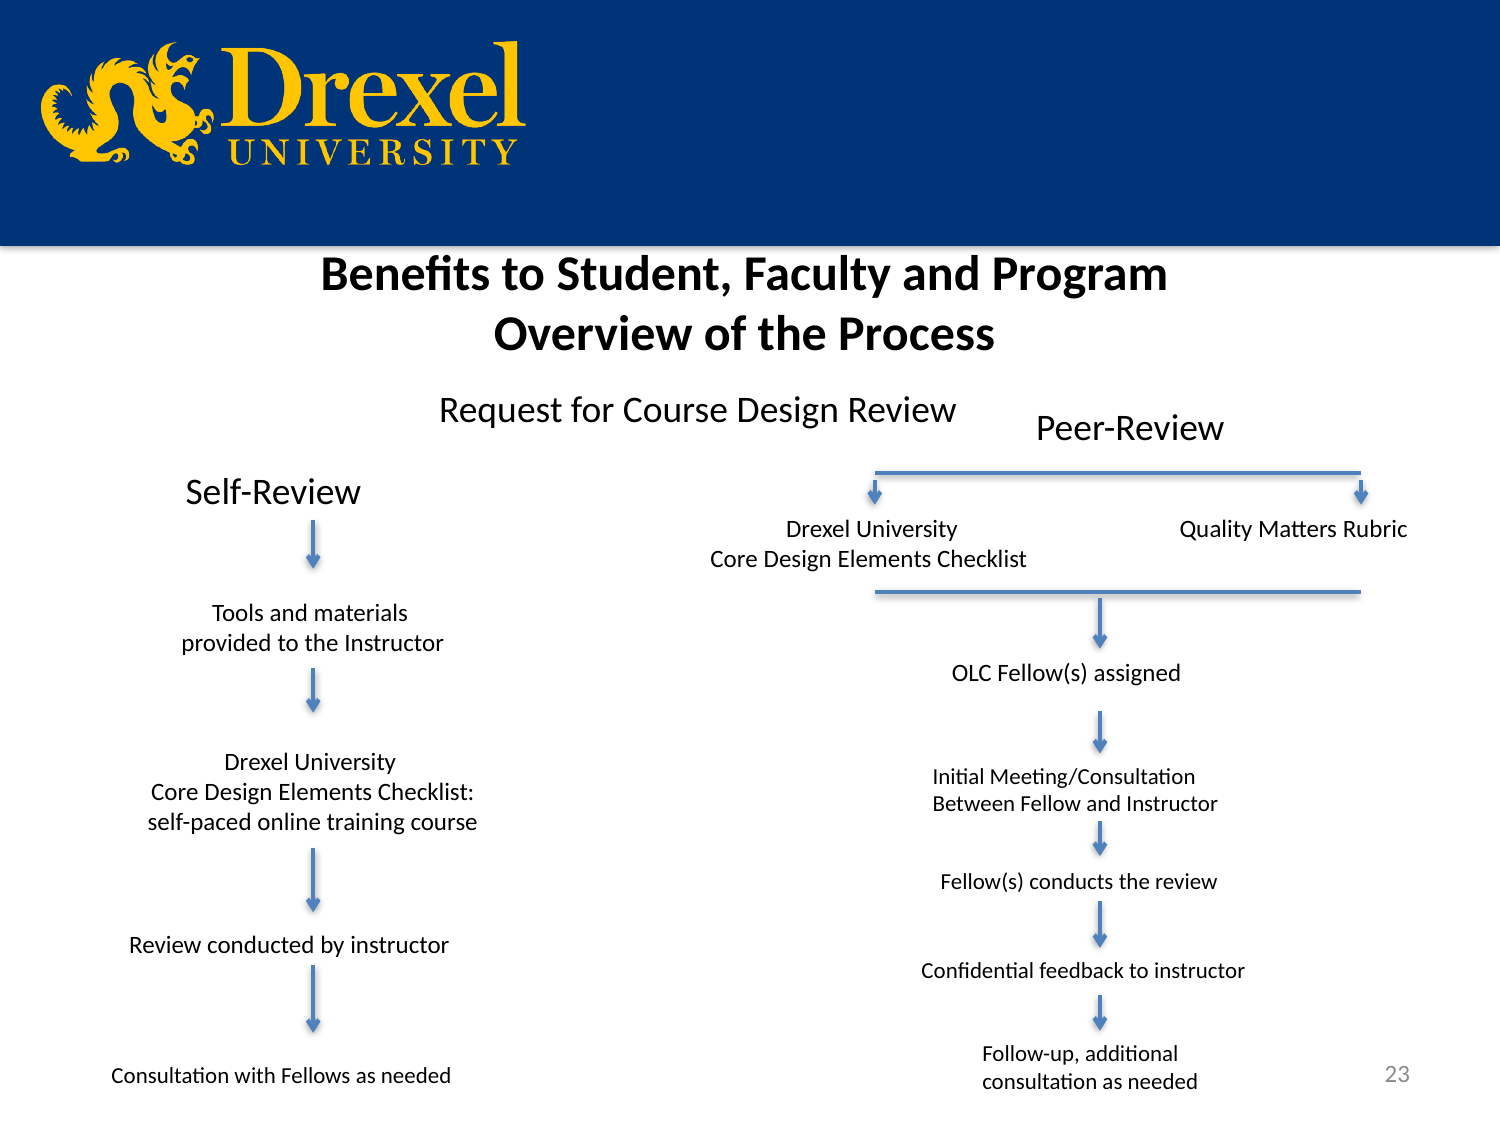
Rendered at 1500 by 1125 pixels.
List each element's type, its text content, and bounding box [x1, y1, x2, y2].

text_box Tools and materials provided to the Instructor [165, 588, 462, 665]
text_box Initial Meeting/Consultation Between Fellow and Instructor [916, 753, 1236, 825]
text_box Drexel University Core Design Elements Checklist: self-paced online training course [131, 737, 495, 844]
title Benefits to Student, Faculty and Program Overview of the Process [69, 207, 1420, 395]
text_box Quality Matters Rubric [1163, 504, 1425, 551]
text_box Self-Review [169, 458, 395, 520]
text_box Request for Course Design Review [422, 377, 974, 439]
text_box Review conducted by instructor [112, 920, 467, 967]
text_box OLC Fellow(s) assigned [935, 648, 1210, 695]
text_box Follow-up, additional consultation as needed [966, 1030, 1216, 1102]
text_box Consultation with Fellows as needed [95, 1052, 469, 1097]
picture [40, 40, 527, 165]
slide_number 23 [1074, 1042, 1425, 1103]
text_box Drexel University Core Design Elements Checklist [694, 504, 1056, 581]
text_box Peer-Review [1019, 394, 1241, 456]
text_box Fellow(s) conducts the review [924, 858, 1235, 903]
text_box Confidential feedback to instructor [905, 947, 1263, 992]
